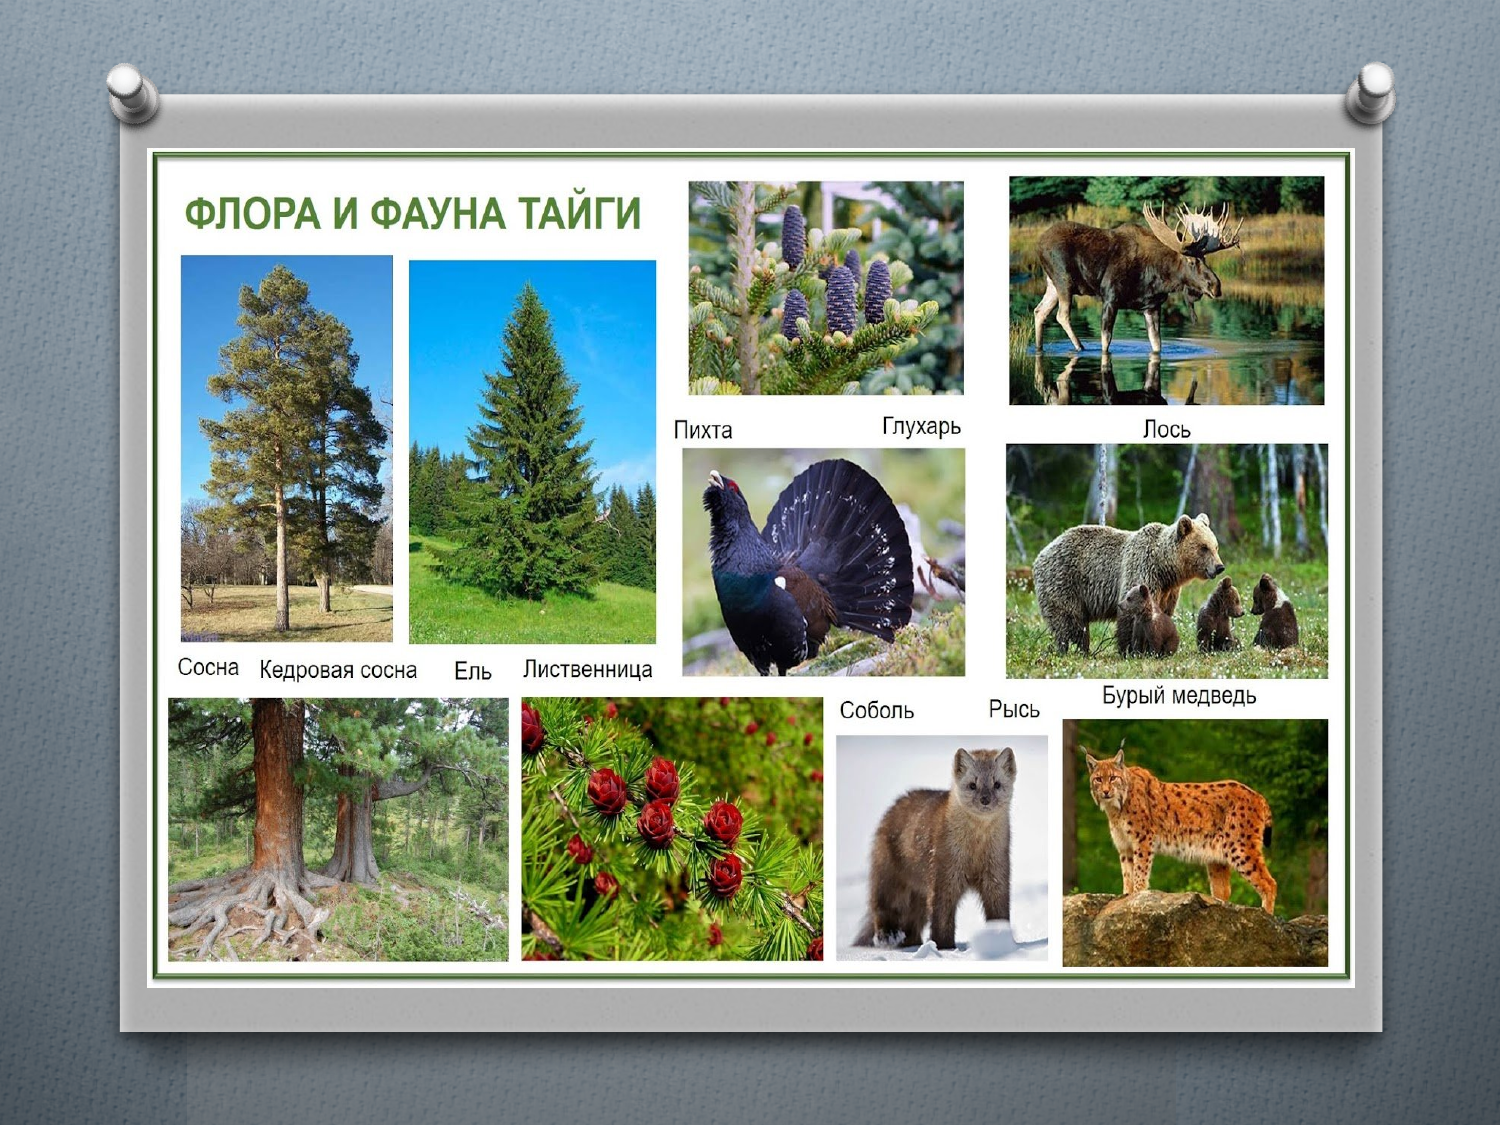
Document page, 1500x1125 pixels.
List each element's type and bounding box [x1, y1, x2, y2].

picture [75, 29, 1439, 988]
